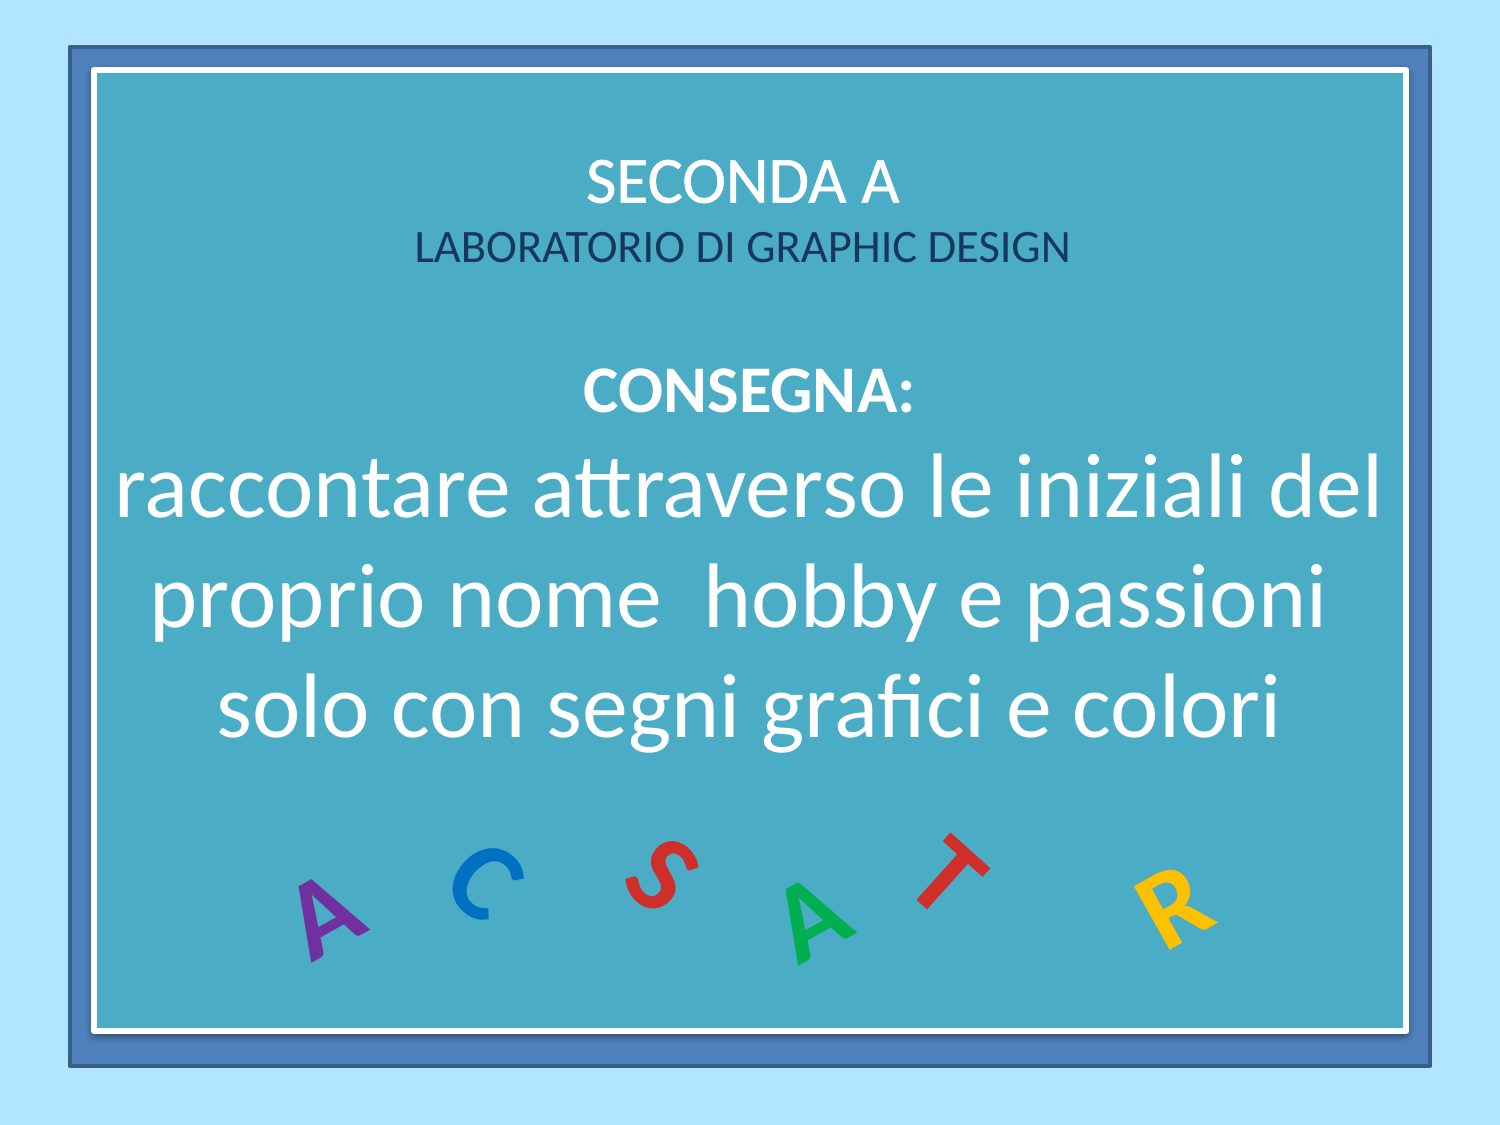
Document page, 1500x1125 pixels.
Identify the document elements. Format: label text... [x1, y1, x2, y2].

text_box CONSEGNA: raccontare attraverso le iniziali del proprio nome hobby e passioni solo con segni grafici e colori [91, 67, 1409, 1034]
text_box A [238, 817, 399, 997]
title SECONDA A LABORATORIO DI GRAPHIC DESIGN [105, 128, 1381, 359]
text_box R [1092, 810, 1248, 987]
text_box A [726, 820, 887, 1000]
text_box [68, 45, 1432, 1068]
text_box S [587, 785, 750, 953]
text_box C [407, 789, 575, 961]
text_box T [869, 786, 1034, 956]
